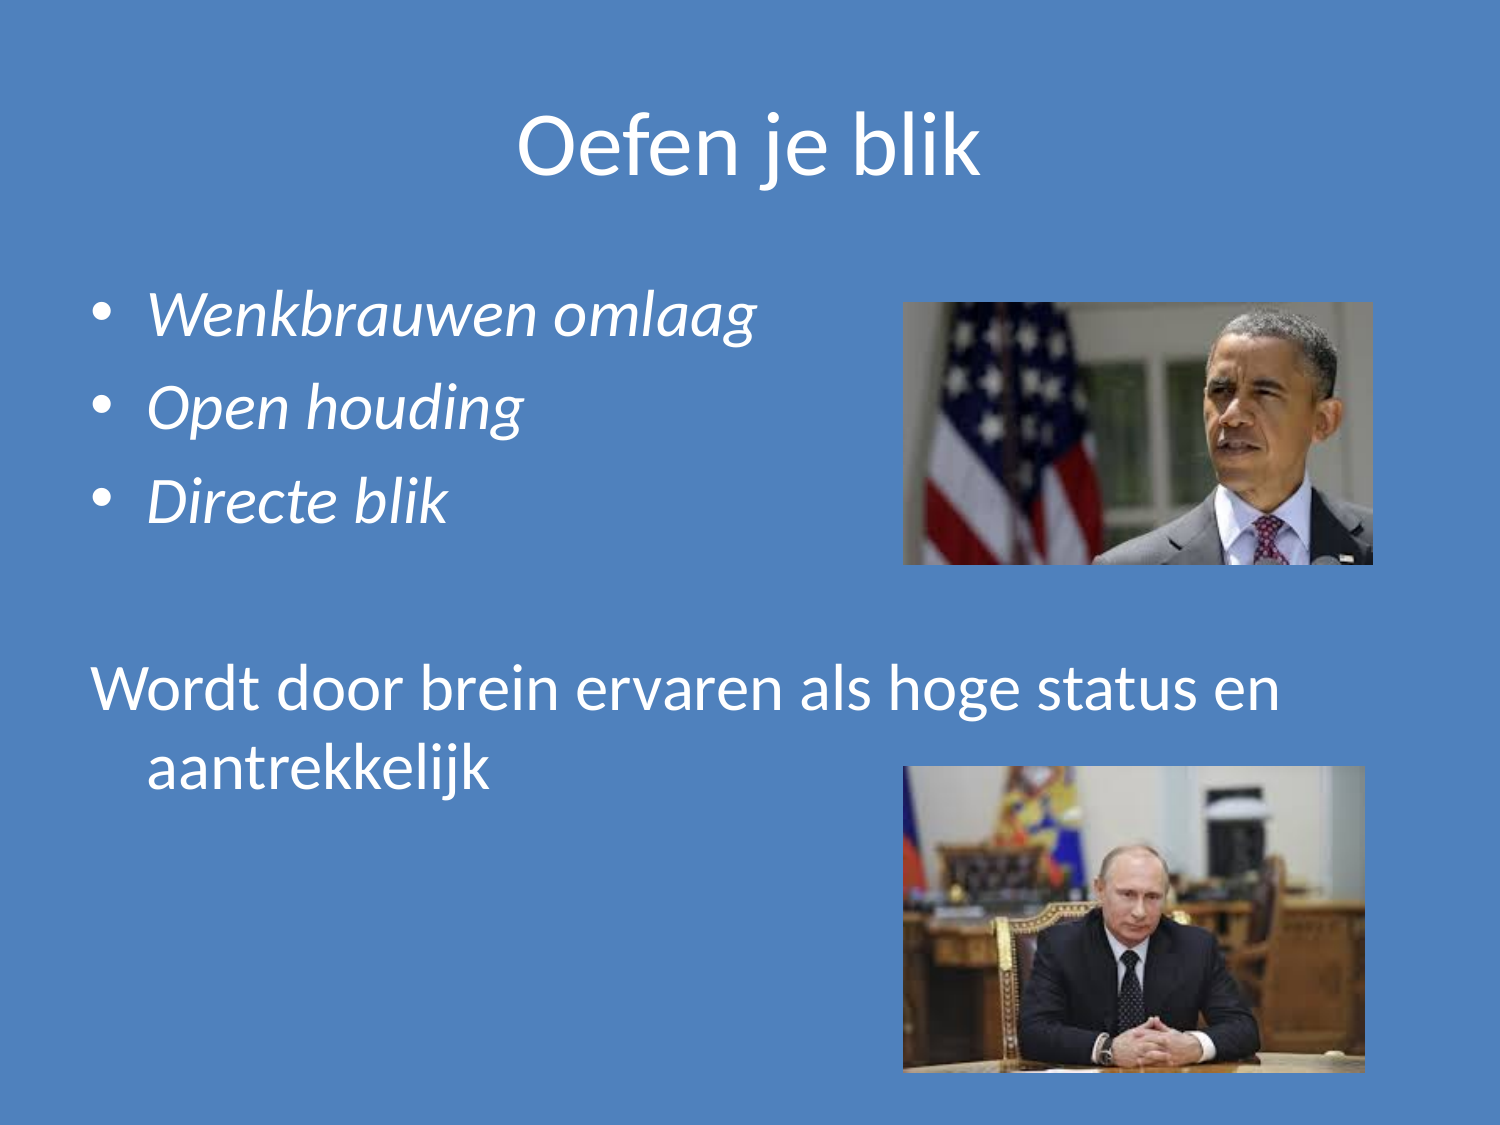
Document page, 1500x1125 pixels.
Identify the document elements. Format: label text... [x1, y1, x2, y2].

title Oefen je blik [75, 45, 1425, 233]
picture [903, 302, 1373, 566]
list Wenkbrauwen omlaag Open houding Directe blik Wordt door brein ervaren als hoge status en aantrekkelijk [75, 262, 1425, 1005]
picture [903, 766, 1365, 1074]
